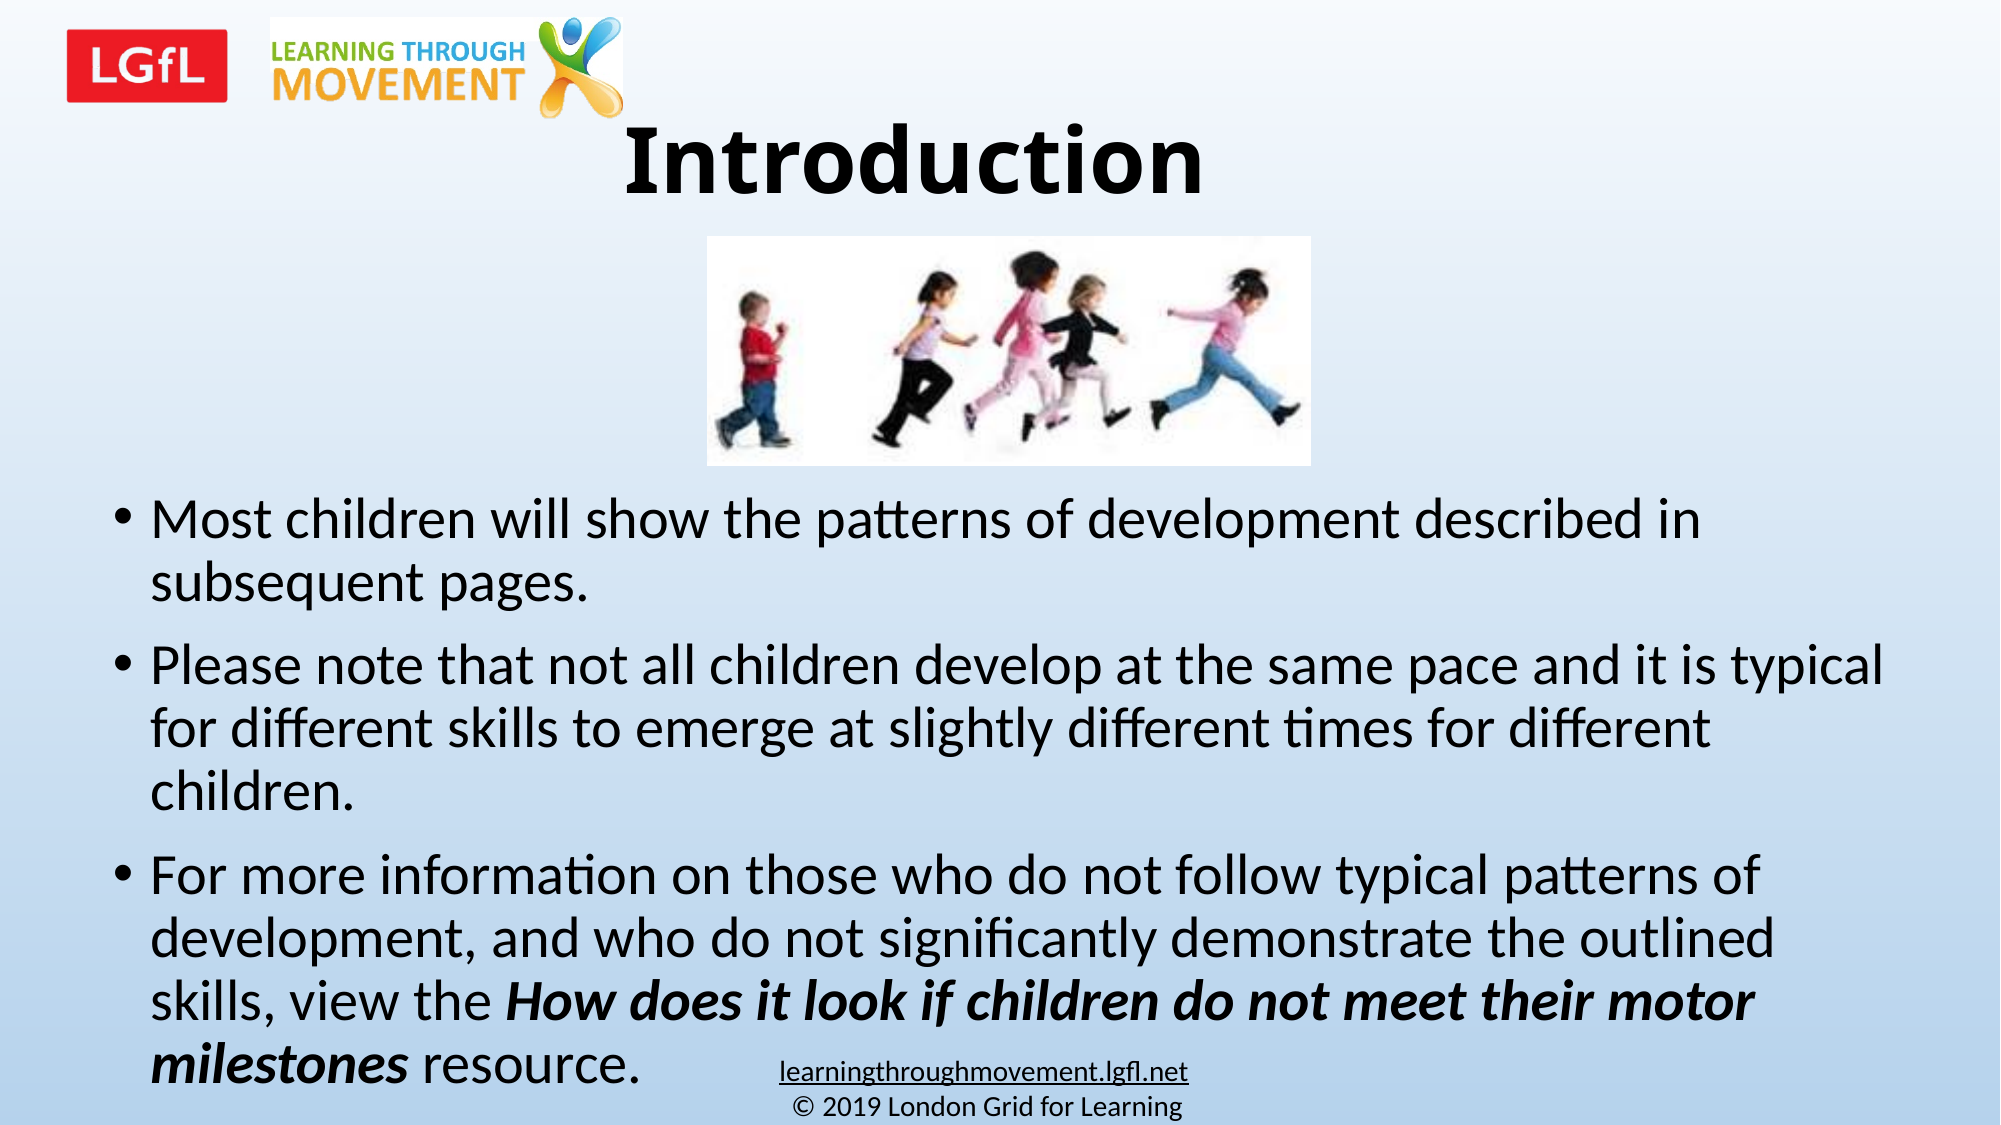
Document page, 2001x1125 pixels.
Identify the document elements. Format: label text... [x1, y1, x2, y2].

title Introduction [494, 90, 1338, 237]
picture [270, 17, 623, 119]
picture [63, 26, 231, 105]
picture [707, 236, 1311, 466]
list Most children will show the patterns of development described in subsequent pages. Please note that not all children develop at the same pace and it is typical for different skills to emerge at slightly different times for different children. For more information on those who do not follow typical patterns of development, and who do not significantly demonstrate the outlined skills, view the How does it look if children do not meet their motor milestones resource. [97, 480, 1920, 1095]
